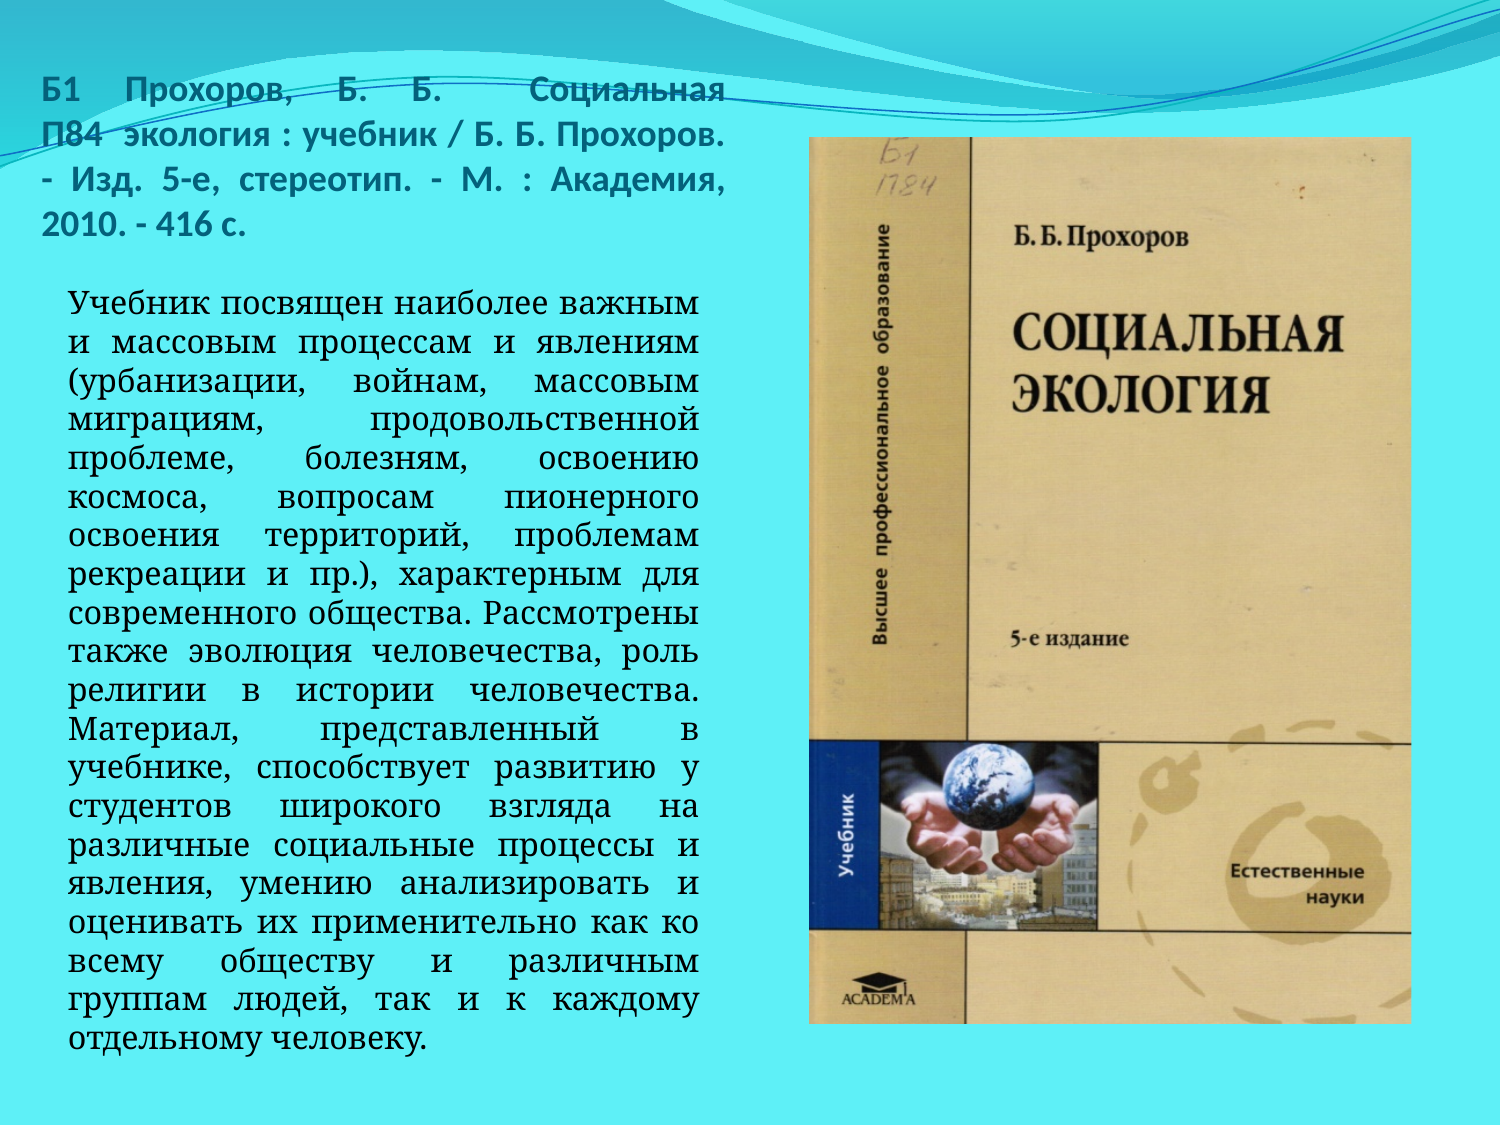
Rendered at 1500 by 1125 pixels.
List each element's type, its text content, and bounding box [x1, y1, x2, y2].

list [808, 136, 1412, 1024]
list Учебник посвящен наиболее важным и массовым процессам и явлениям (урбанизации, войнам, массовым миграциям, продовольственной проблеме, болезням, освоению космоса, вопросам пионерного освоения территорий, проблемам рекреации и пр.), характерным для современного общества. Рассмотрены также эволюция человечества, роль религии в истории человечества. Материал, представленный в учебнике, способствует развитию у студентов широкого взгляда на различные социальные процессы и явления, умению анализировать и оценивать их применительно как ко всему обществу и различным группам людей, так и к каждому отдельному человеку. [64, 275, 703, 1083]
title Б1 Прохоров, Б. Б. Социальная П84 экология : учебник / Б. Б. Прохоров. - Изд. 5-е, стереотип. - М. : Академия, 2010. - 416 с. [41, 84, 727, 244]
